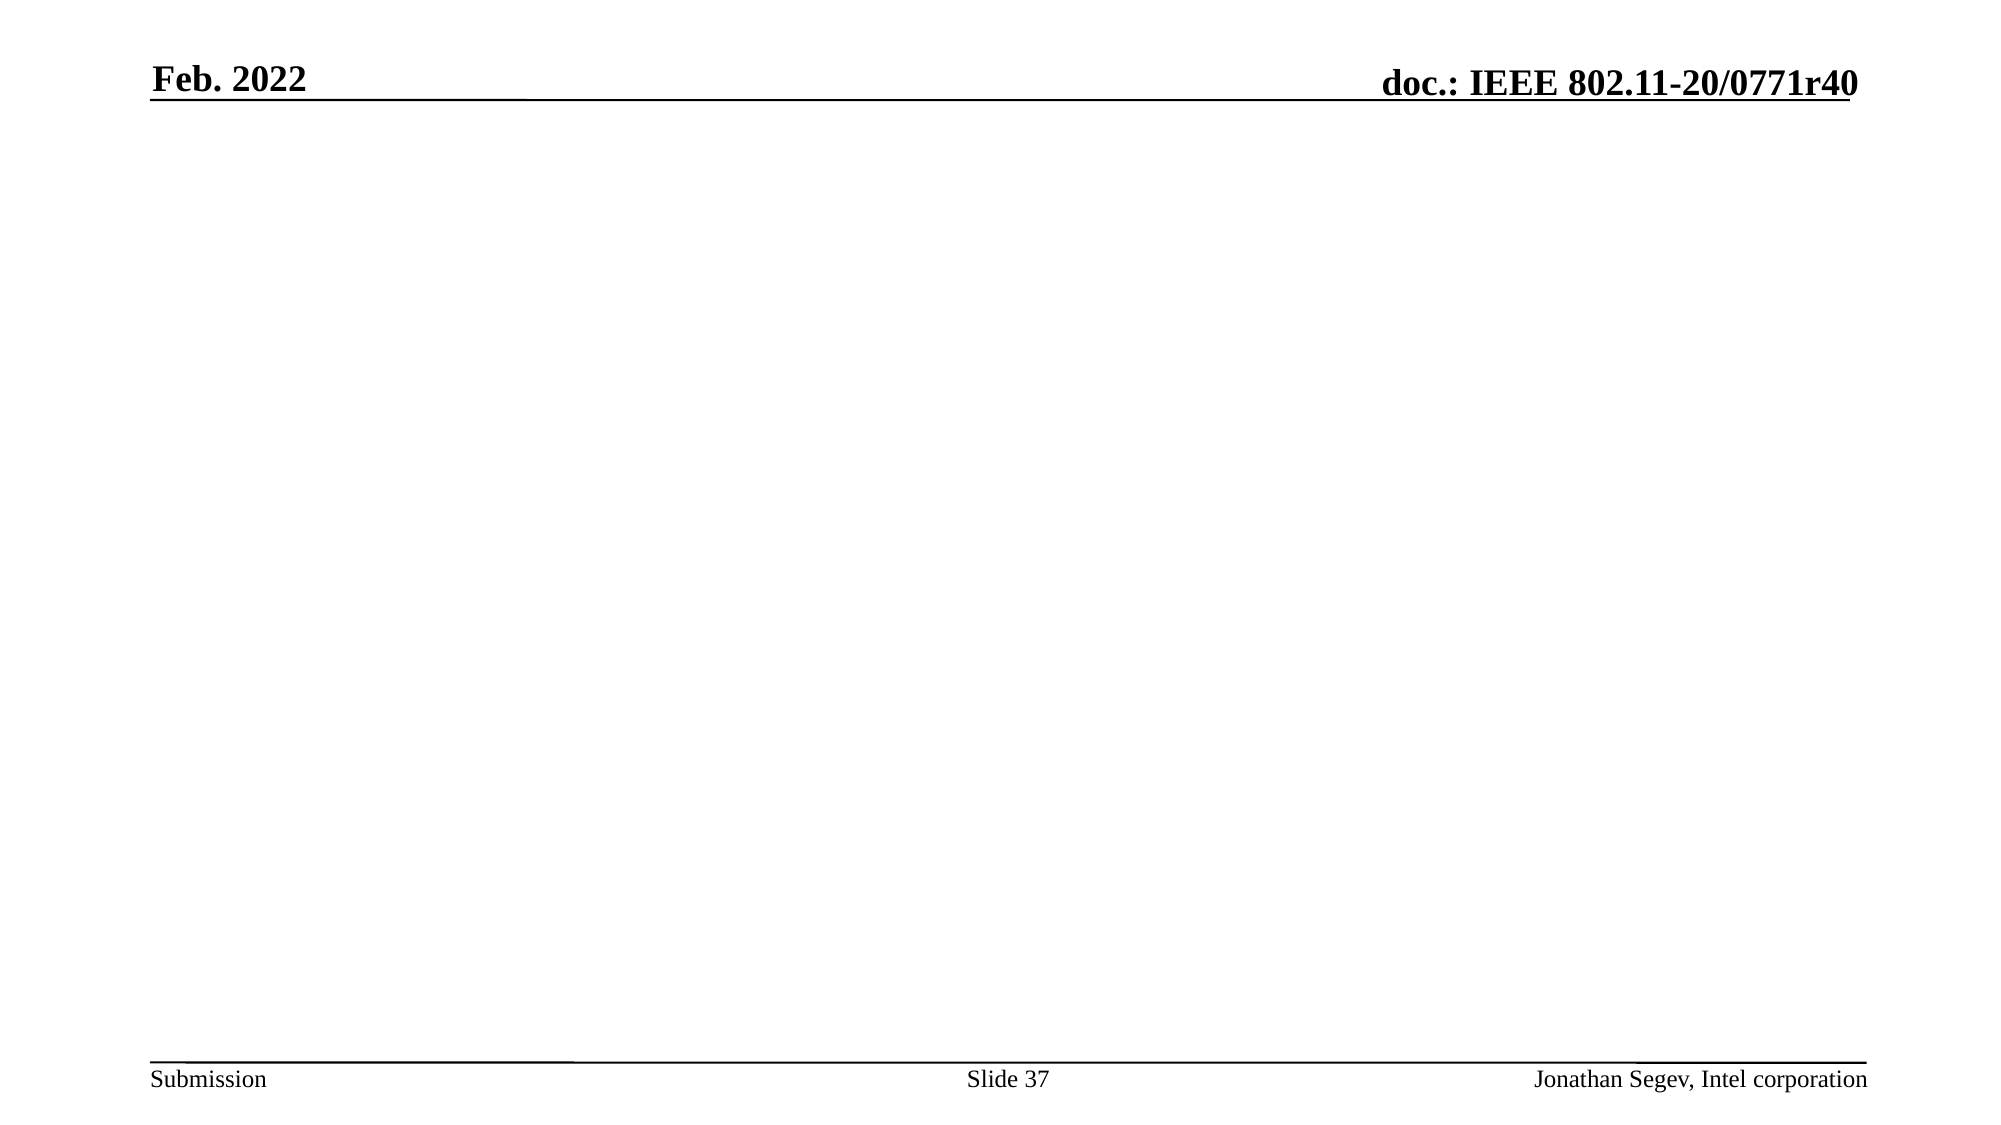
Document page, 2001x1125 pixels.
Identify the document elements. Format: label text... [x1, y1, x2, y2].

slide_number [152, 54, 563, 100]
footer Jonathan Segev, Intel corporation [1171, 1061, 1869, 1093]
slide_number Slide 37 [950, 1061, 1067, 1123]
